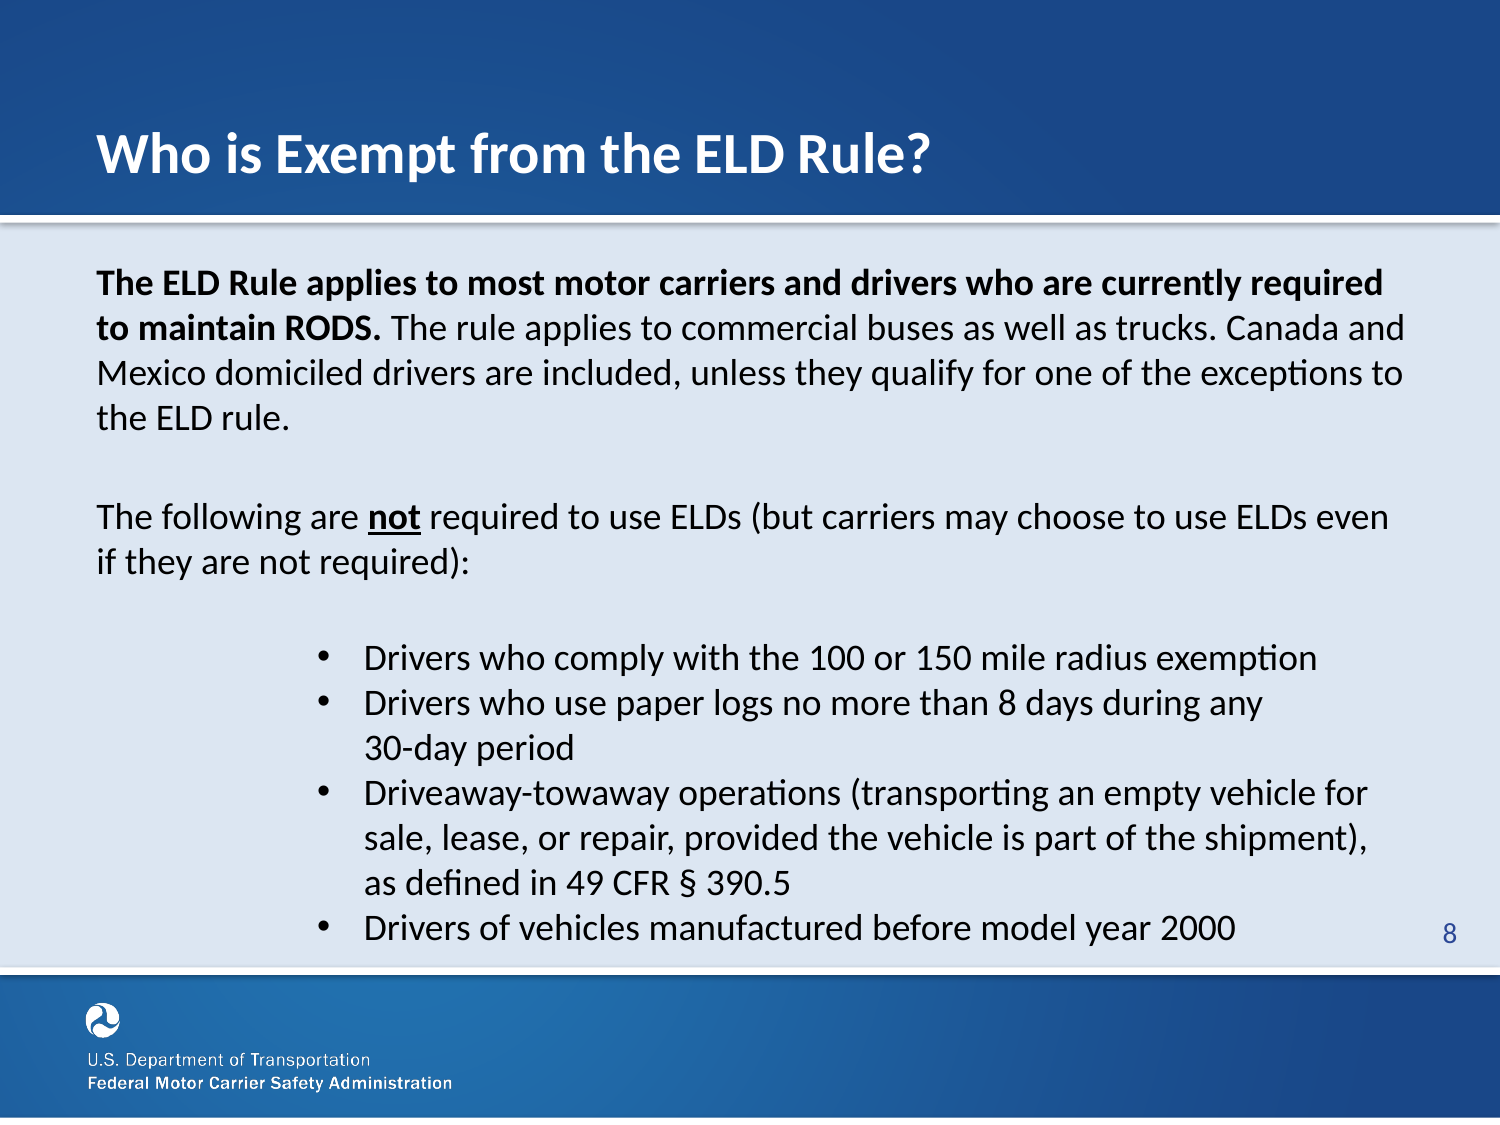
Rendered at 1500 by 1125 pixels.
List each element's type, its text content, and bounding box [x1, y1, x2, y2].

title Who is Exempt from the ELD Rule? [81, 74, 1432, 227]
text_box Drivers who comply with the 100 or 150 mile radius exemption Drivers who use paper logs no more than 8 days during any 30-day period Driveaway-towaway operations (transporting an empty vehicle for sale, lease, or repair, provided the vehicle is part of the shipment), as defined in 49 CFR § 390.5 Drivers of vehicles manufactured before model year 2000 [227, 625, 1391, 956]
picture [0, 975, 1500, 1117]
picture [0, 0, 1500, 215]
list The ELD Rule applies to most motor carriers and drivers who are currently required to maintain RODS. The rule applies to commercial buses as well as trucks. Canada and Mexico domiciled drivers are included, unless they qualify for one of the exceptions to the ELD rule. The following are not required to use ELDs (but carriers may choose to use ELDs even if they are not required): [81, 250, 1432, 467]
